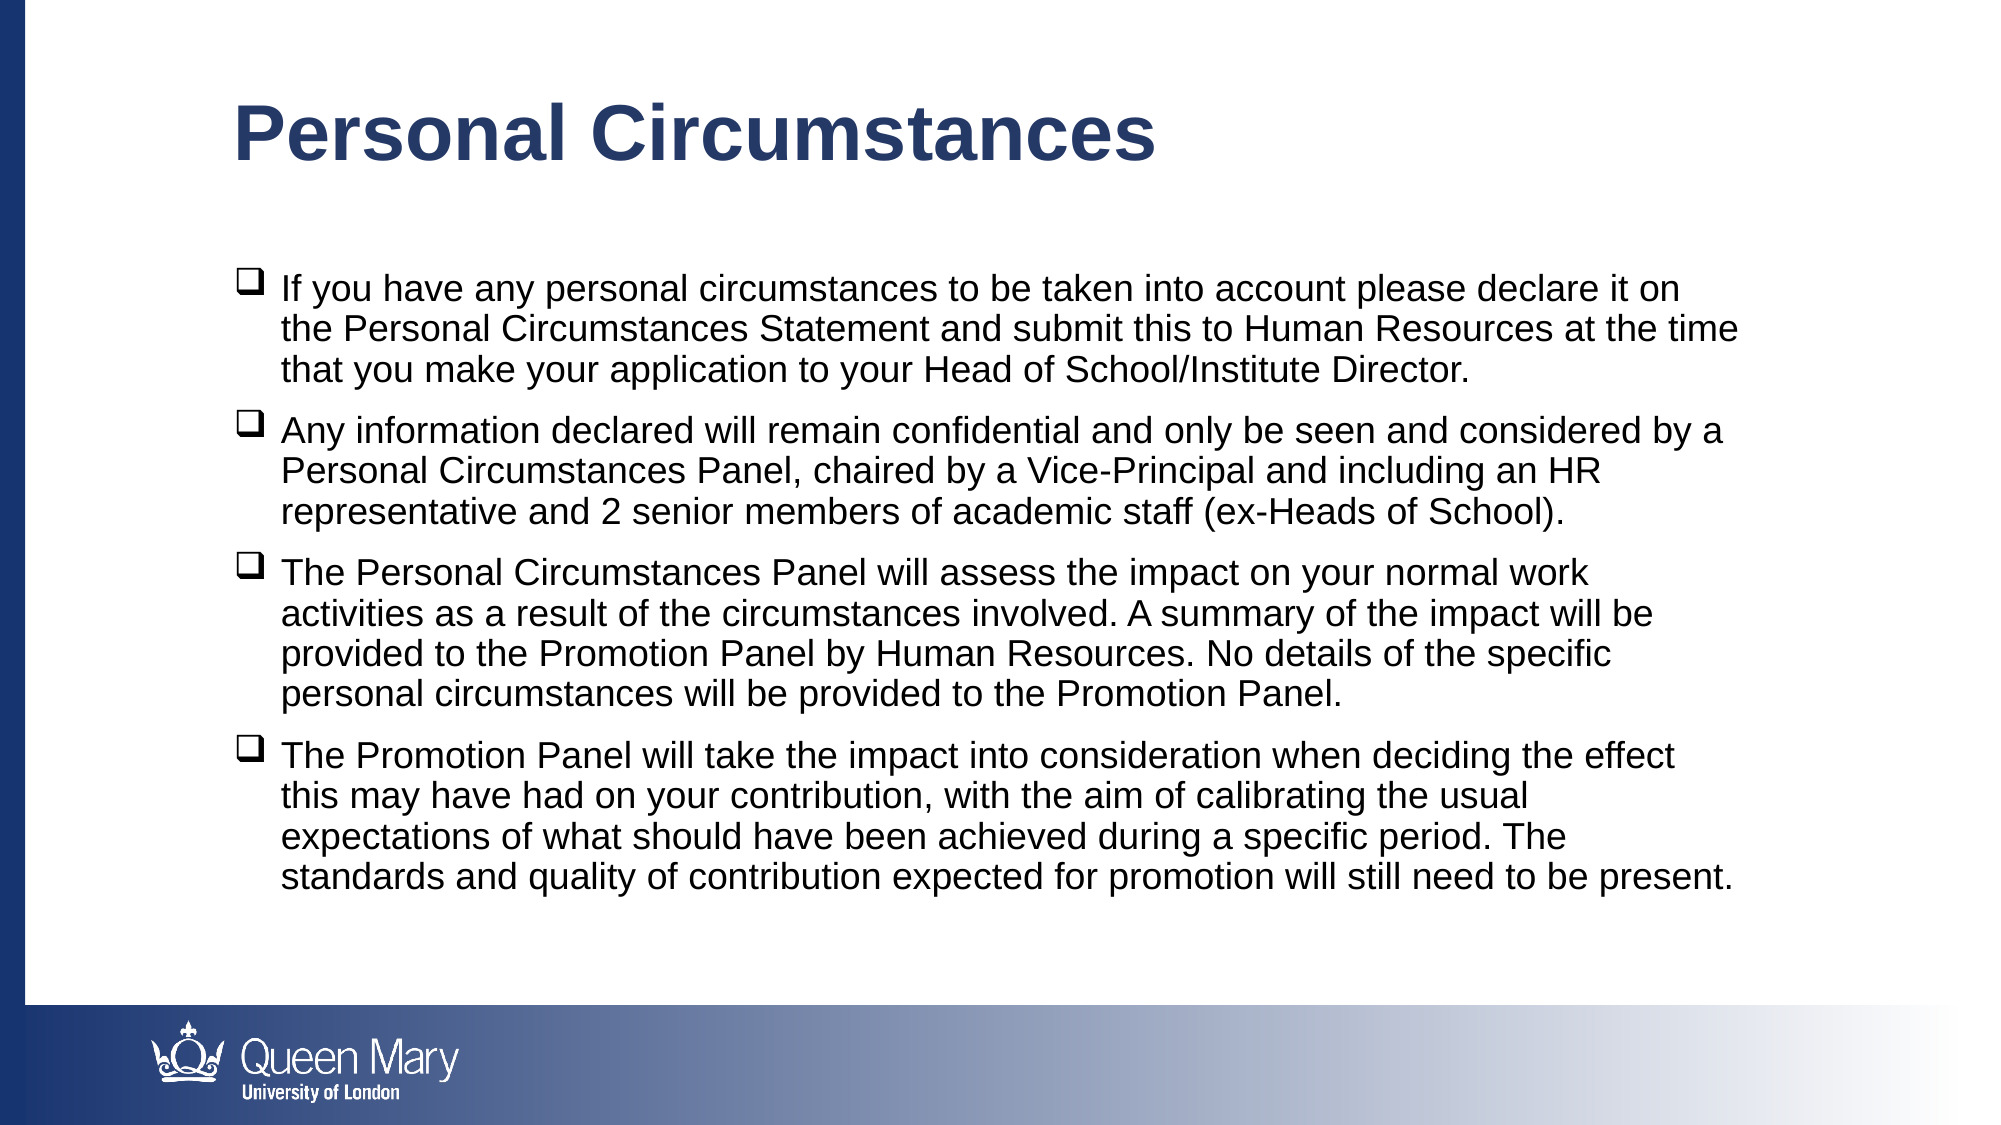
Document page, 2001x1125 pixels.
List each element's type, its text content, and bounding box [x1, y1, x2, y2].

list If you have any personal circumstances to be taken into account please declare it on the Personal Circumstances Statement and submit this to Human Resources at the time that you make your application to your Head of School/Institute Director. Any information declared will remain confidential and only be seen and considered by a Personal Circumstances Panel, chaired by a Vice-Principal and including an HR representative and 2 senior members of academic staff (ex-Heads of School). The Personal Circumstances Panel will assess the impact on your normal work activities as a result of the circumstances involved. A summary of the impact will be provided to the Promotion Panel by Human Resources. No details of the specific personal circumstances will be provided to the Promotion Panel. The Promotion Panel will take the impact into consideration when deciding the effect this may have had on your contribution, with the aim of calibrating the usual expectations of what should have been achieved during a specific period. The standards and quality of contribution expected for promotion will still need to be present. [219, 261, 1756, 953]
picture [151, 1020, 459, 1103]
list Personal Circumstances [219, 85, 1314, 230]
